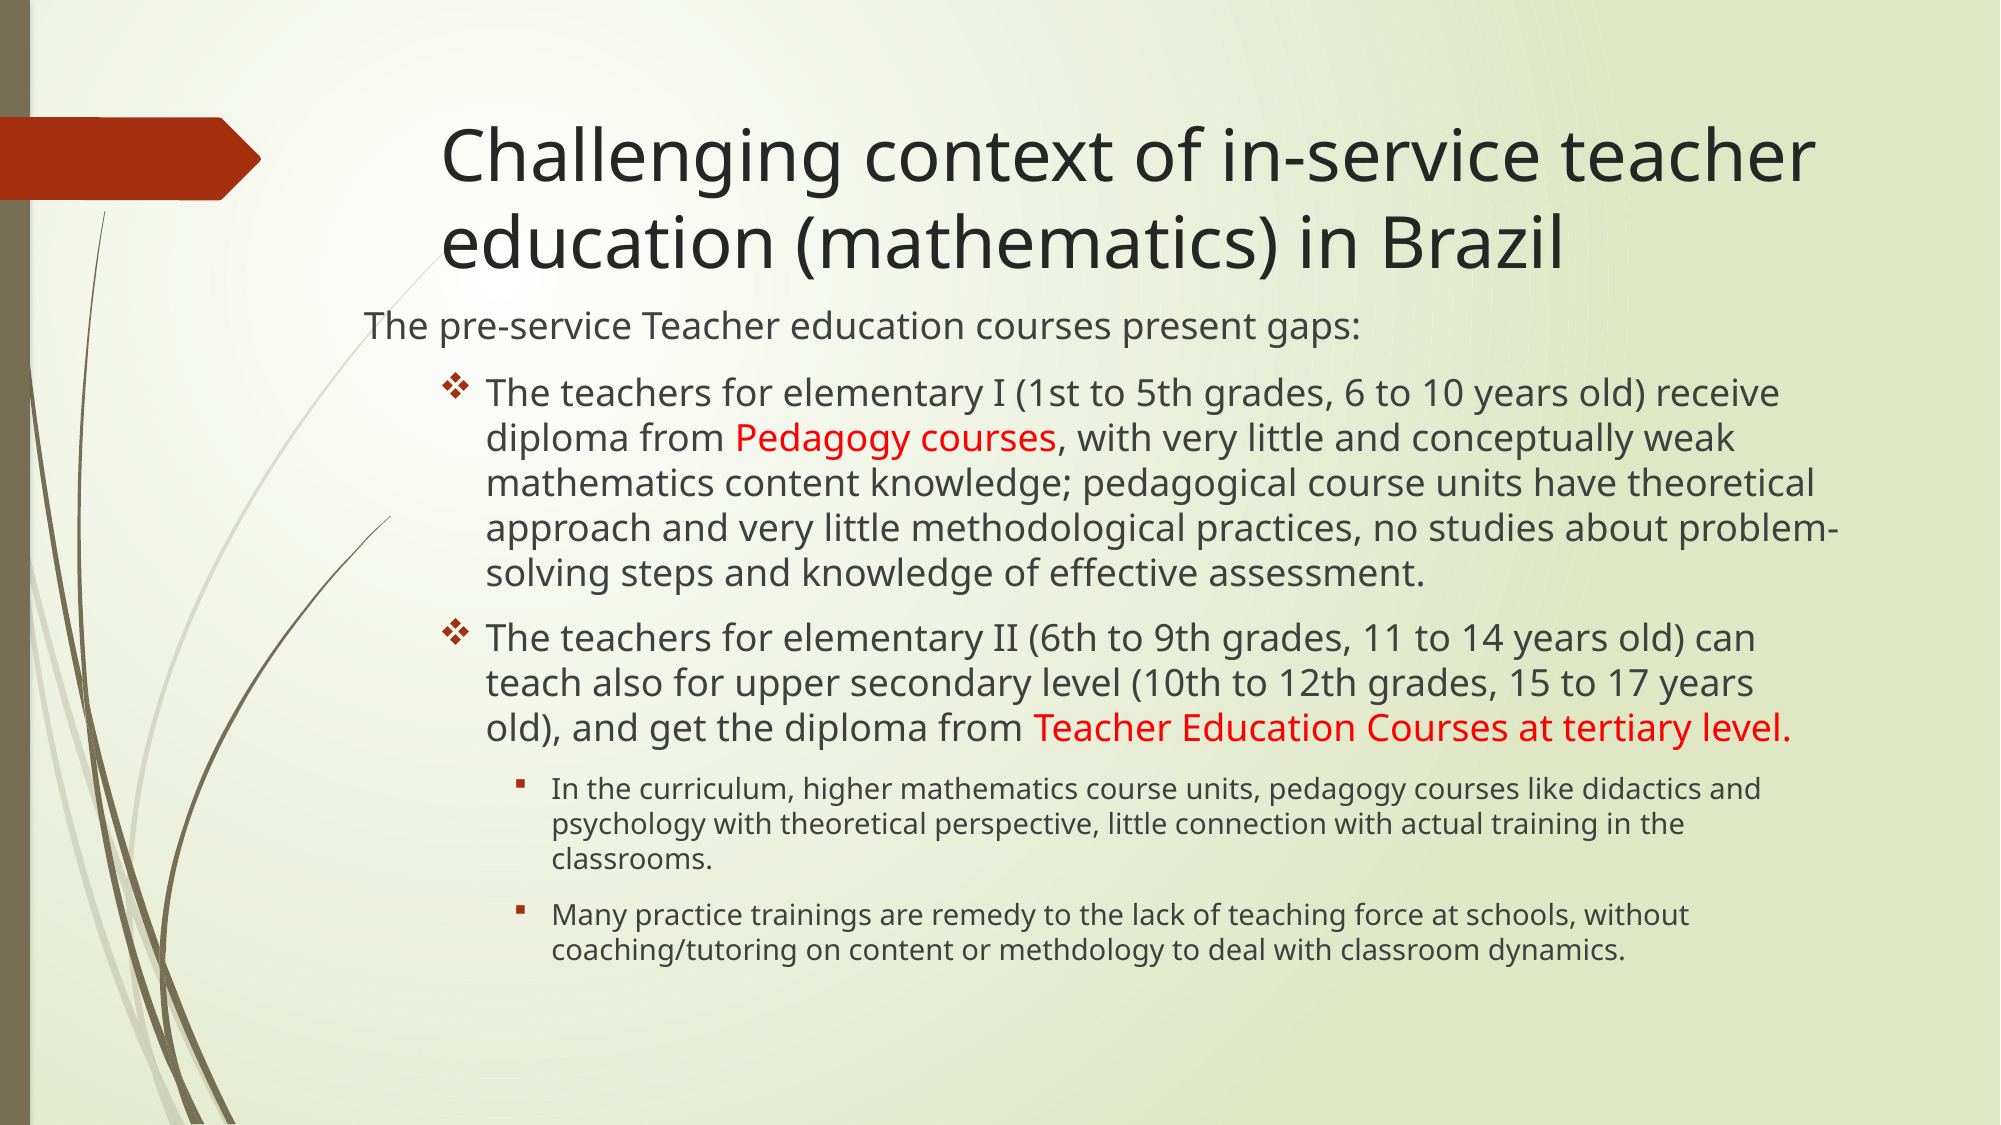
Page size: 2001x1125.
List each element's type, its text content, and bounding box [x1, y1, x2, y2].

list The pre-service Teacher education courses present gaps: The teachers for elementary I (1st to 5th grades, 6 to 10 years old) receive diploma from Pedagogy courses, with very little and conceptually weak mathematics content knowledge; pedagogical course units have theoretical approach and very little methodological practices, no studies about problem-solving steps and knowledge of effective assessment. The teachers for elementary II (6th to 9th grades, 11 to 14 years old) can teach also for upper secondary level (10th to 12th grades, 15 to 17 years old), and get the diploma from Teacher Education Courses at tertiary level. In the curriculum, higher mathematics course units, pedagogy courses like didactics and psychology with theoretical perspective, little connection with actual training in the classrooms. Many practice trainings are remedy to the lack of teaching force at schools, without coaching/tutoring on content or methdology to deal with classroom dynamics. [348, 295, 1857, 1044]
title Challenging context of in-service teacher education (mathematics) in Brazil [425, 102, 1888, 313]
